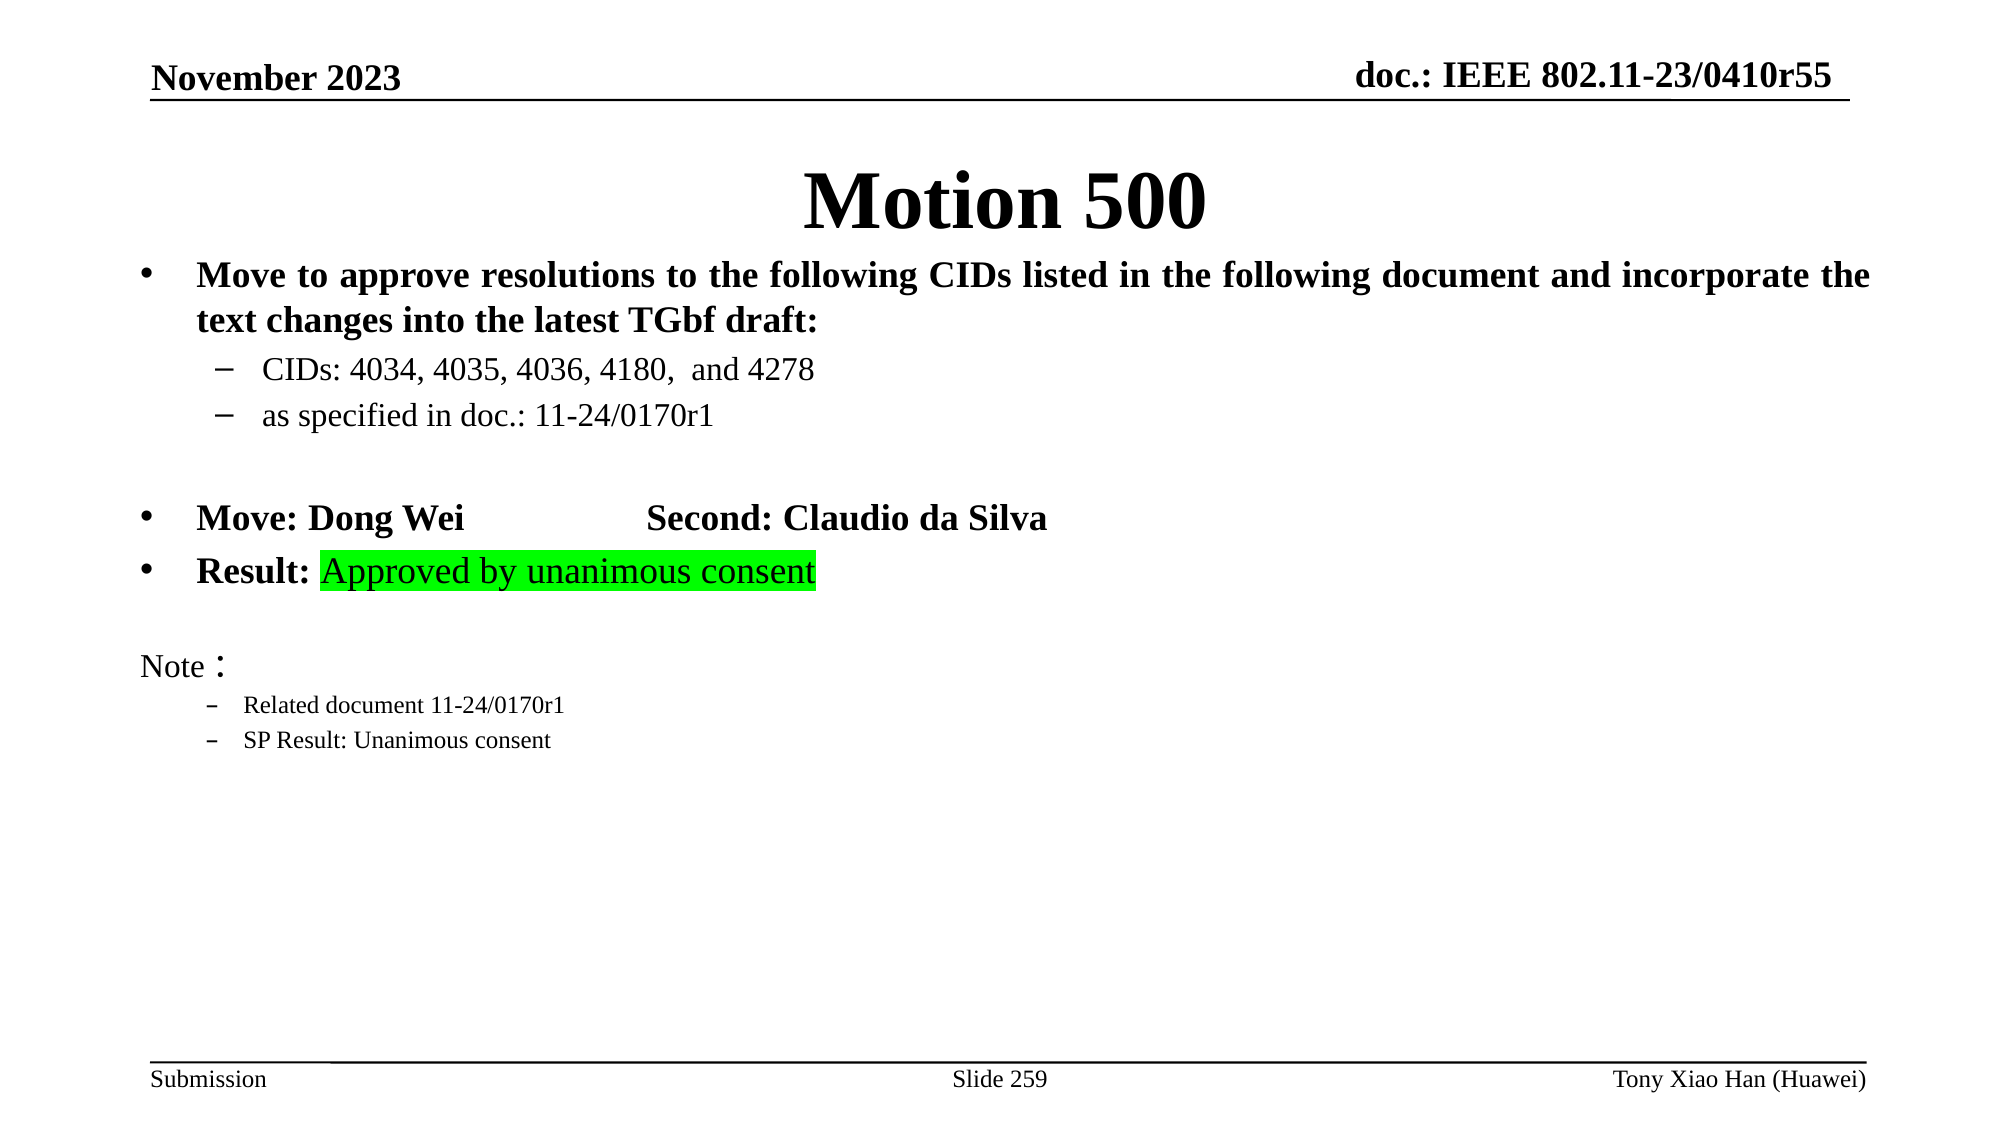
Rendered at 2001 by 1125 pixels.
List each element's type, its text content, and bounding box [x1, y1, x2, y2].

text_box Motion 500 [368, 137, 1644, 212]
text_box Move to approve resolutions to the following CIDs listed in the following document and incorporate the text changes into the latest TGbf draft: CIDs: 4034, 4035, 4036, 4180, and 4278 as specified in doc.: 11-24/0170r1 Move: Dong Wei Second: Claudio da Silva Result: Approved by unanimous consent Note： Related document 11-24/0170r1 SP Result: Unanimous consent [125, 212, 1888, 988]
